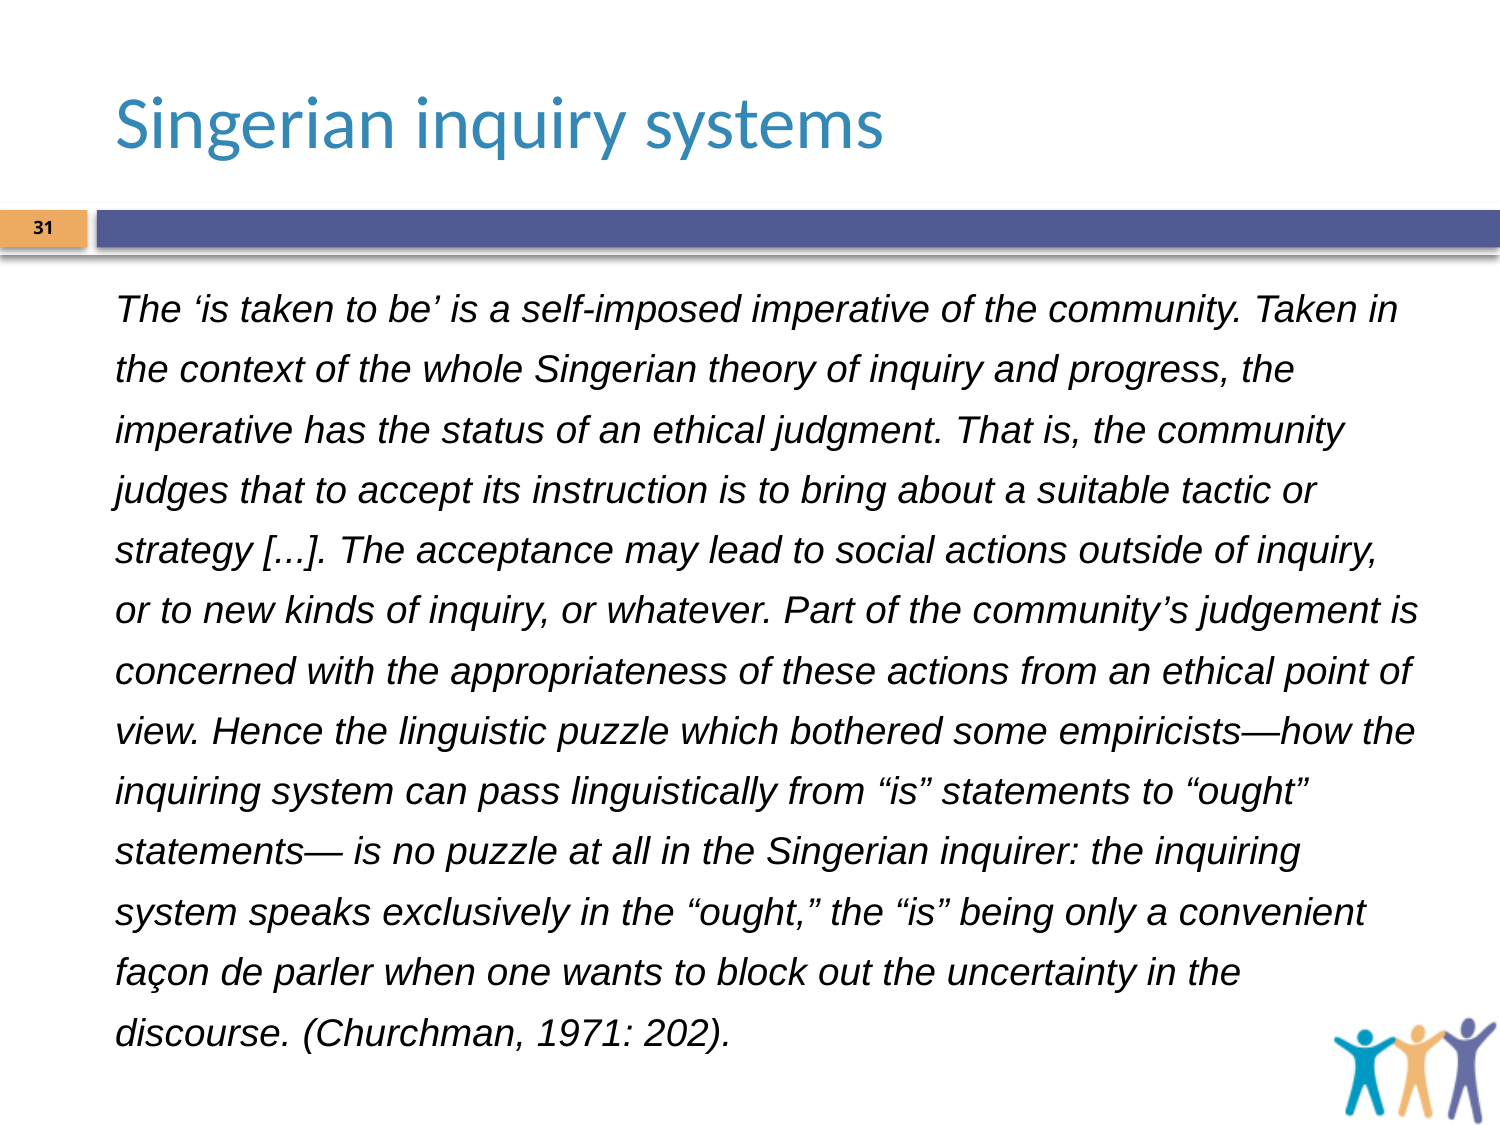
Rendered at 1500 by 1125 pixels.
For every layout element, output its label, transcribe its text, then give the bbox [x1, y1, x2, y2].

list The ‘is taken to be’ is a self-imposed imperative of the community. Taken in the context of the whole Singerian theory of inquiry and progress, the imperative has the status of an ethical judgment. That is, the community judges that to accept its instruction is to bring about a suitable tactic or strategy [...]. The acceptance may lead to social actions outside of inquiry, or to new kinds of inquiry, or whatever. Part of the community’s judgement is concerned with the appropriateness of these actions from an ethical point of view. Hence the linguistic puzzle which bothered some empiricists—how the inquiring system can pass linguistically from “is” statements to “ought” statements— is no puzzle at all in the Singerian inquirer: the inquiring system speaks exclusively in the “ought,” the “is” being only a convenient façon de parler when one wants to block out the uncertainty in the discourse. (Churchman, 1971: 202). [100, 262, 1438, 1065]
slide_number 31 [0, 208, 88, 249]
title Singerian inquiry systems [100, 37, 1438, 200]
